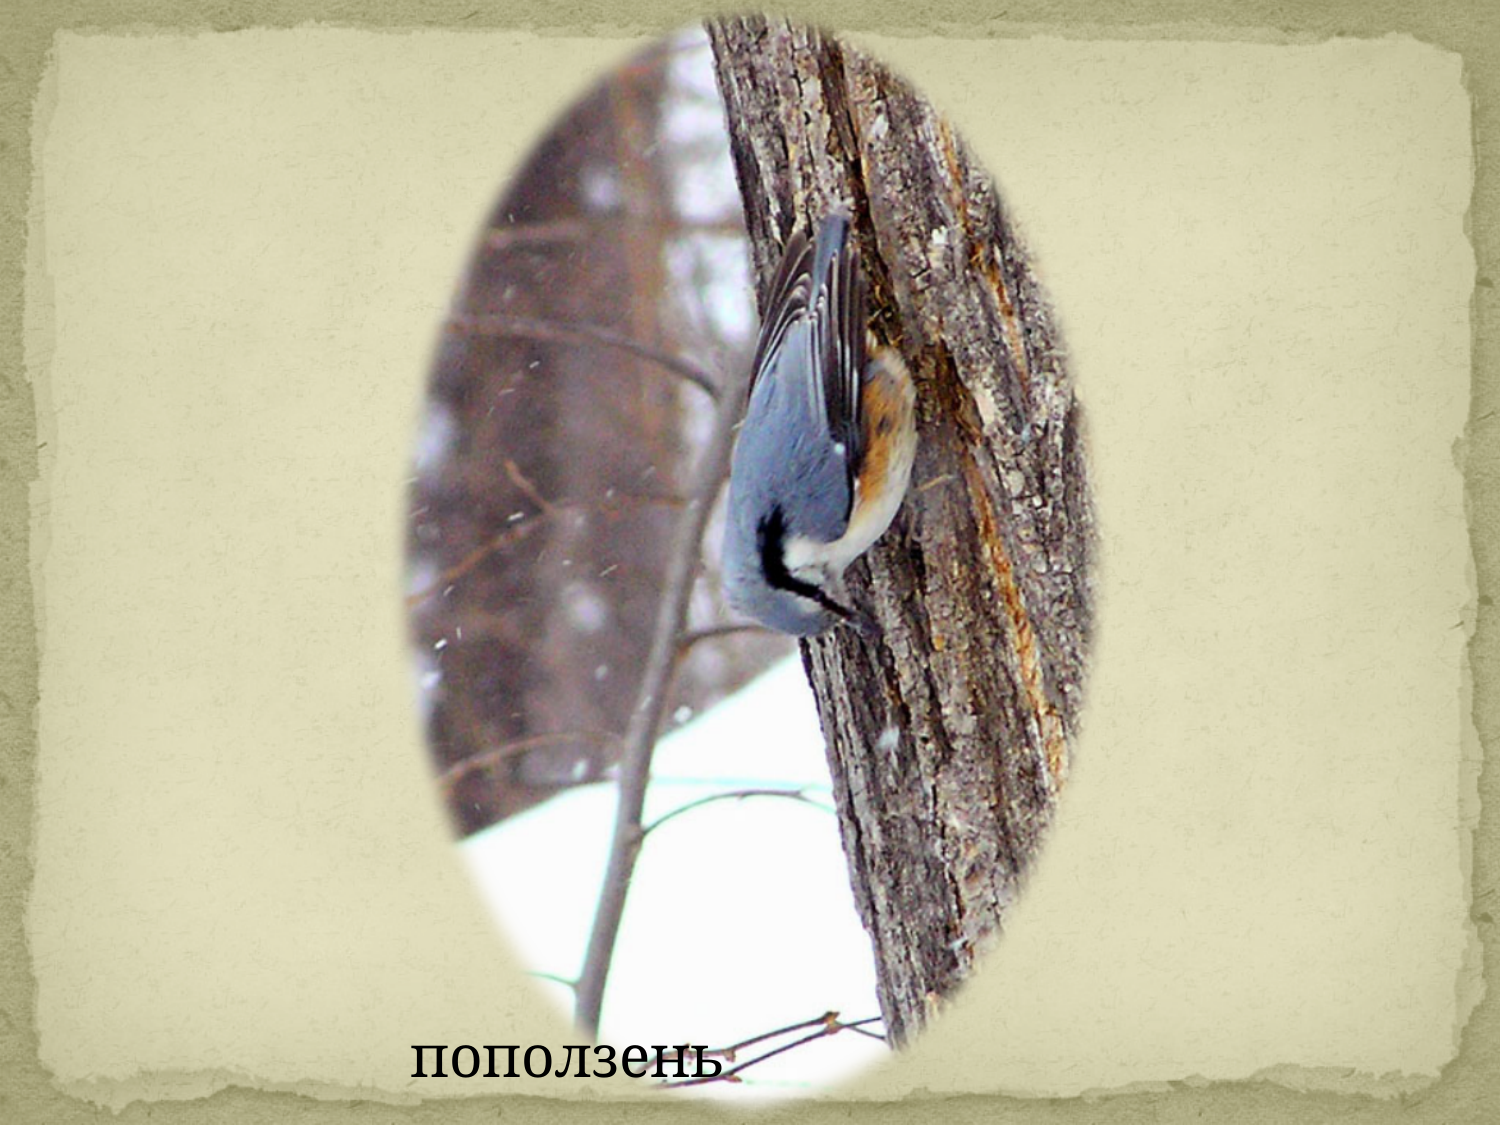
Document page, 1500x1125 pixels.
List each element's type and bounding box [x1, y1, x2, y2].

picture [389, 1, 1111, 1124]
